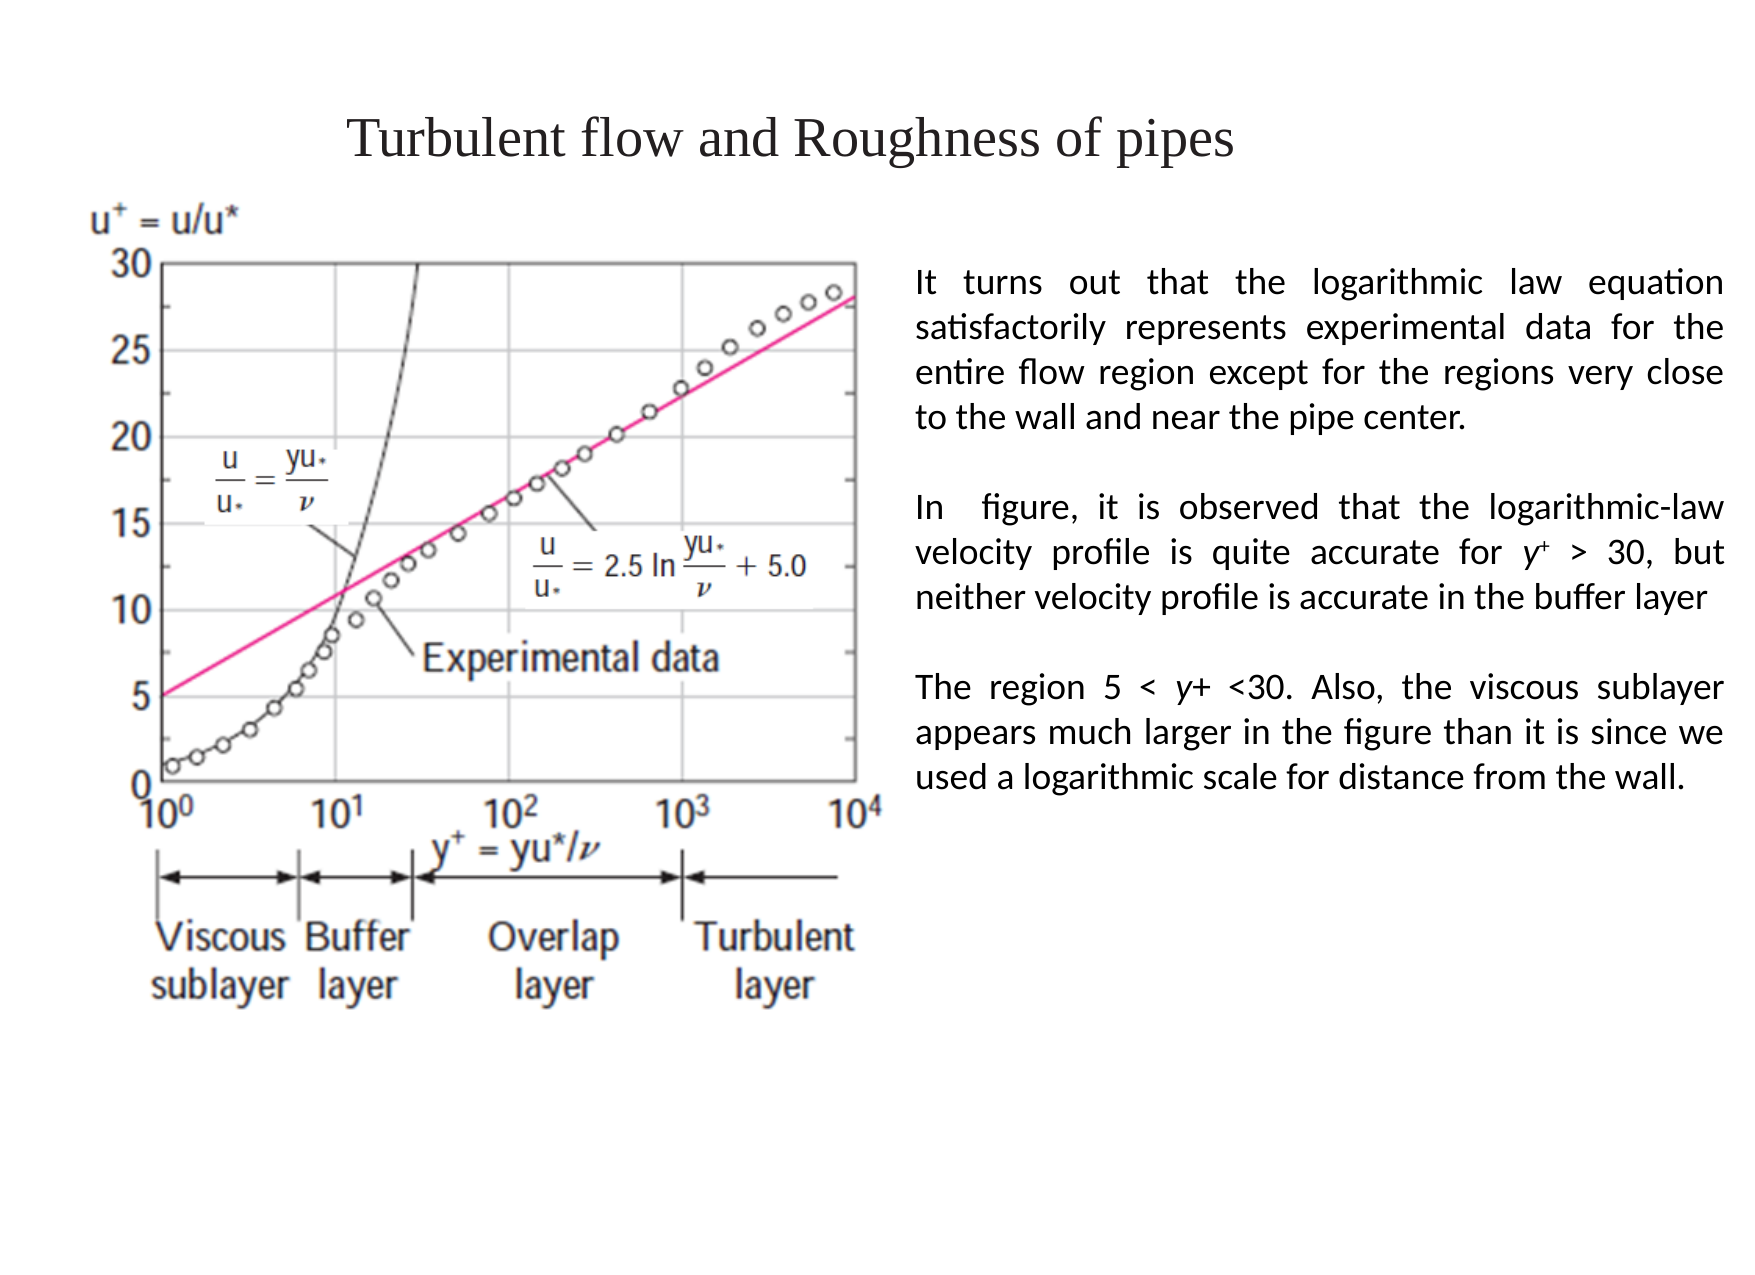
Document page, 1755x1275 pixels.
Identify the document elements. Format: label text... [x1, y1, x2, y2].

text_box Turbulent flow and Roughness of pipes [264, 99, 1332, 249]
picture [64, 198, 901, 1035]
text_box It turns out that the logarithmic law equation satisfactorily represents experimental data for the entire flow region except for the regions very close to the wall and near the pipe center. In figure, it is observed that the logarithmic-law velocity profile is quite accurate for y+ > 30, but neither velocity profile is accurate in the buffer layer The region 5 < y+ <30. Also, the viscous sublayer appears much larger in the figure than it is since we used a logarithmic scale for distance from the wall. [906, 249, 1741, 805]
